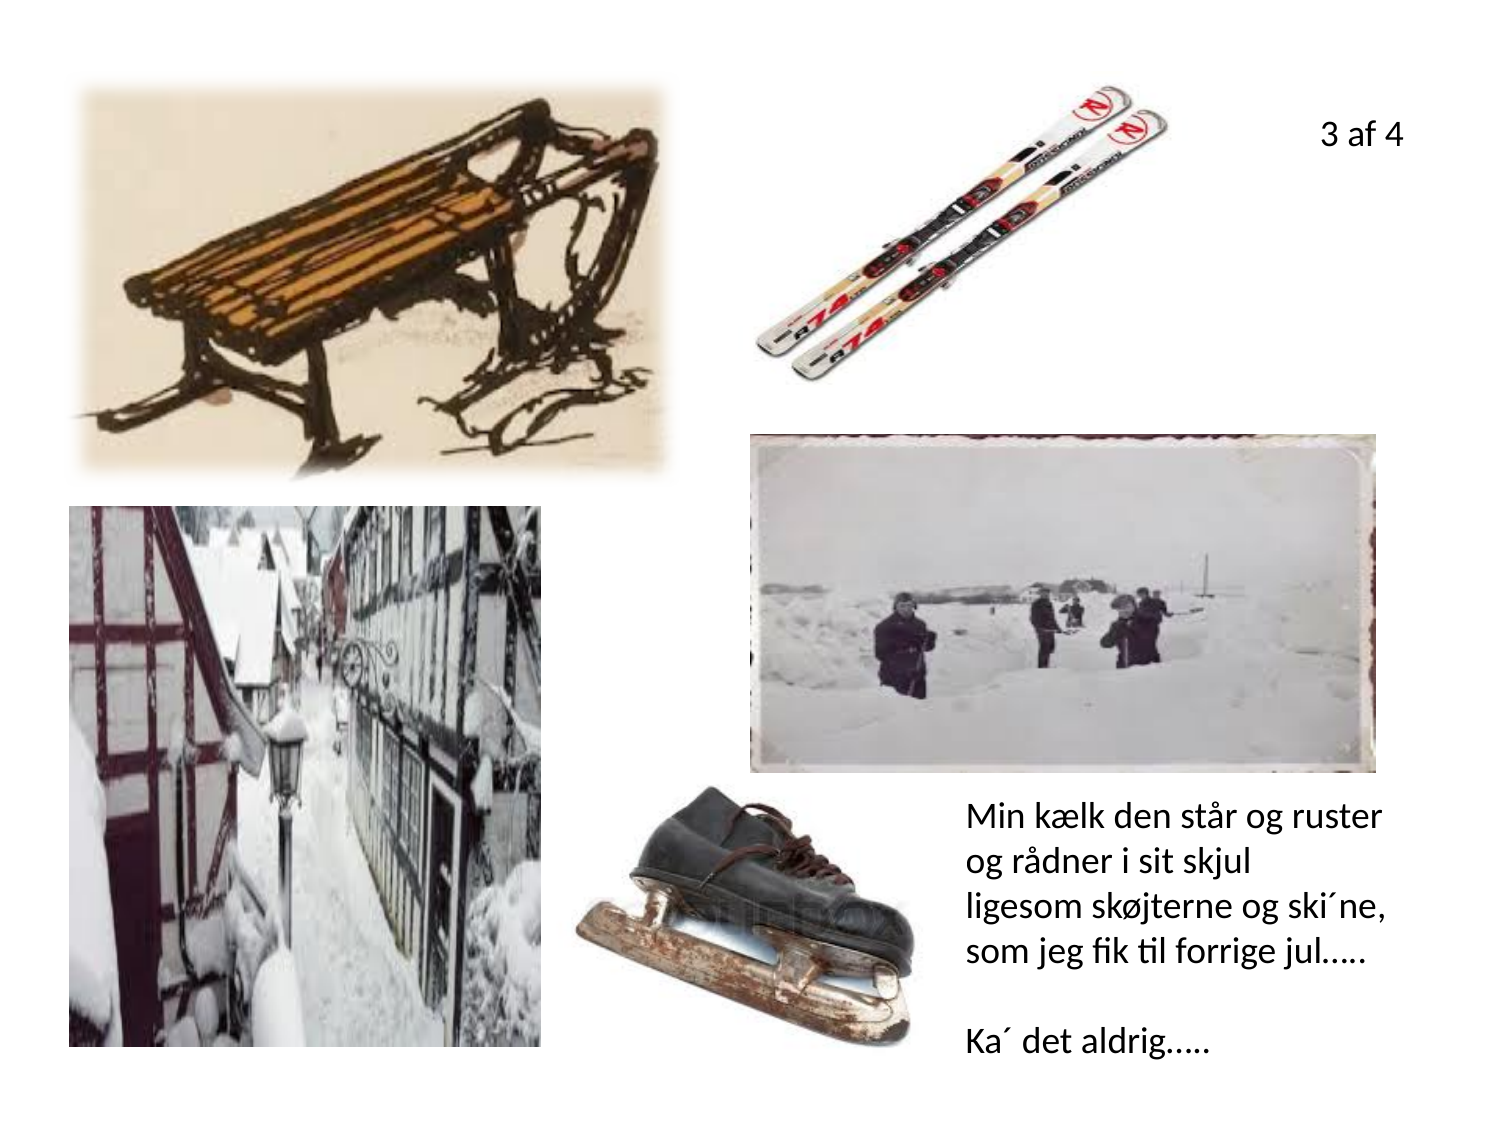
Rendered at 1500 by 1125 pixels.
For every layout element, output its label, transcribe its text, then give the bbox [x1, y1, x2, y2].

text_box 3 af 4 [1305, 101, 1447, 162]
text_box [972, 503, 1400, 783]
picture [68, 433, 1377, 1059]
text_box Min kælk den står og ruster og rådner i sit skjul ligesom skøjterne og ski´ne, som jeg fik til forrige jul….. Ka´ det aldrig….. [950, 783, 1500, 1069]
picture [64, 71, 680, 488]
picture [737, 71, 1190, 398]
